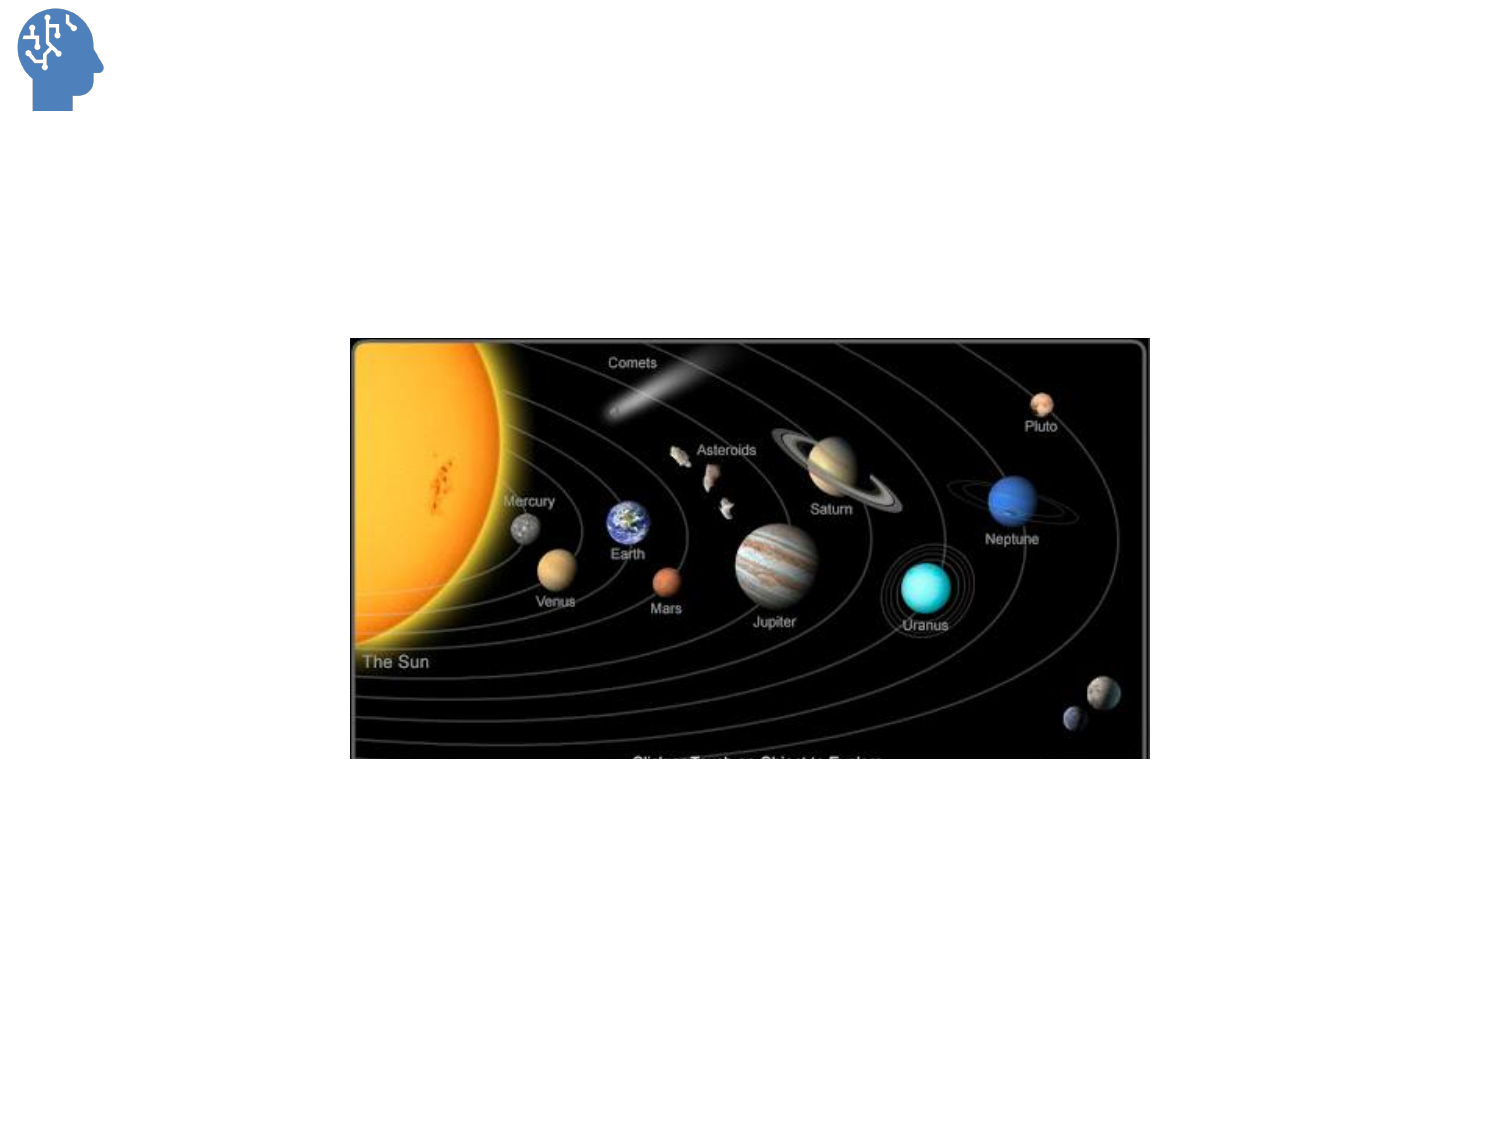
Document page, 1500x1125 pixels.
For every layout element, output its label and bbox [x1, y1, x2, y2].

picture [349, 338, 1151, 759]
text_box [0, 0, 121, 121]
